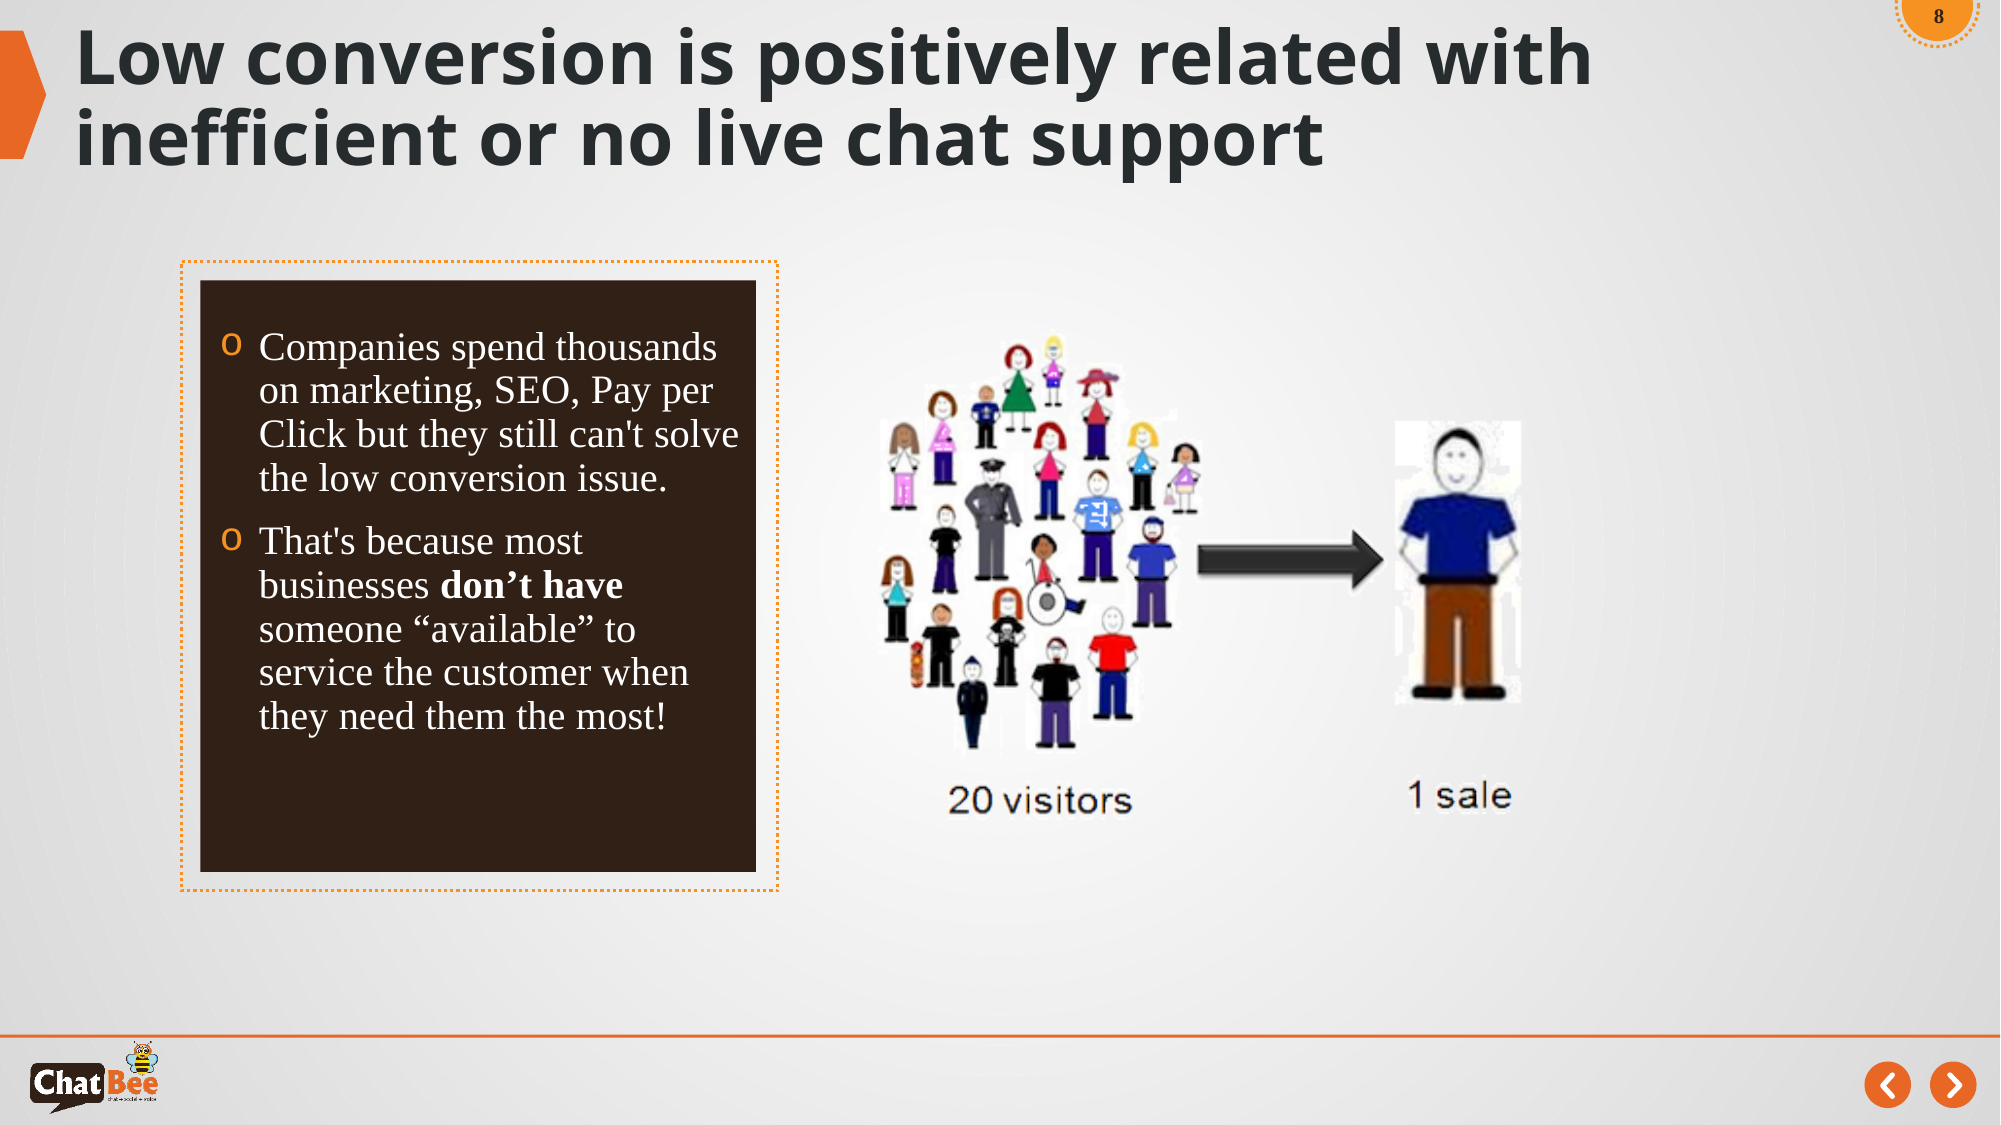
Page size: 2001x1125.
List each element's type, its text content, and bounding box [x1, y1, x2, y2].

text_box [180, 261, 779, 892]
picture [30, 1041, 158, 1114]
picture [655, 310, 1854, 842]
slide_number 8 [1899, 0, 1979, 73]
title Low conversion is positively related with inefficient or no live chat support [59, 46, 1941, 155]
